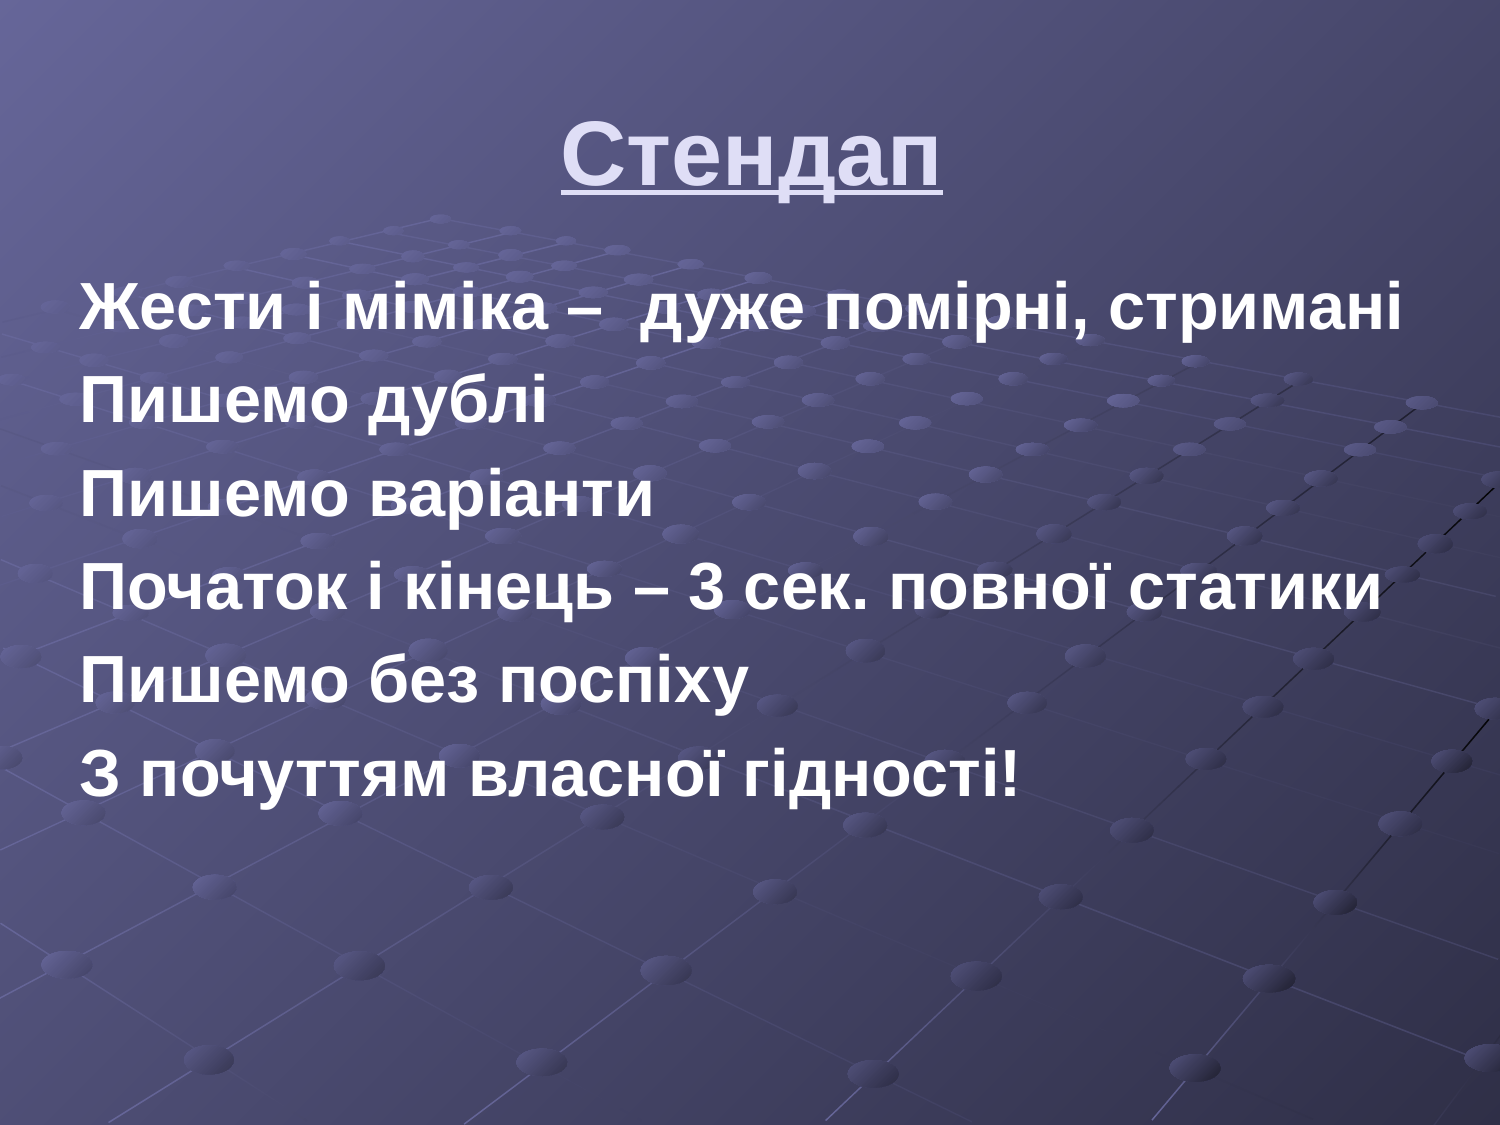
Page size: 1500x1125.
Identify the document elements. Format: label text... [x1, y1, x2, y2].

title Стендап [76, 30, 1428, 255]
list Жести і міміка – дуже помірні, стримані Пишемо дублі Пишемо варіанти Початок і кінець – 3 сек. повної статики Пишемо без поспіху З почуттям власної гідності! [64, 255, 1460, 1071]
